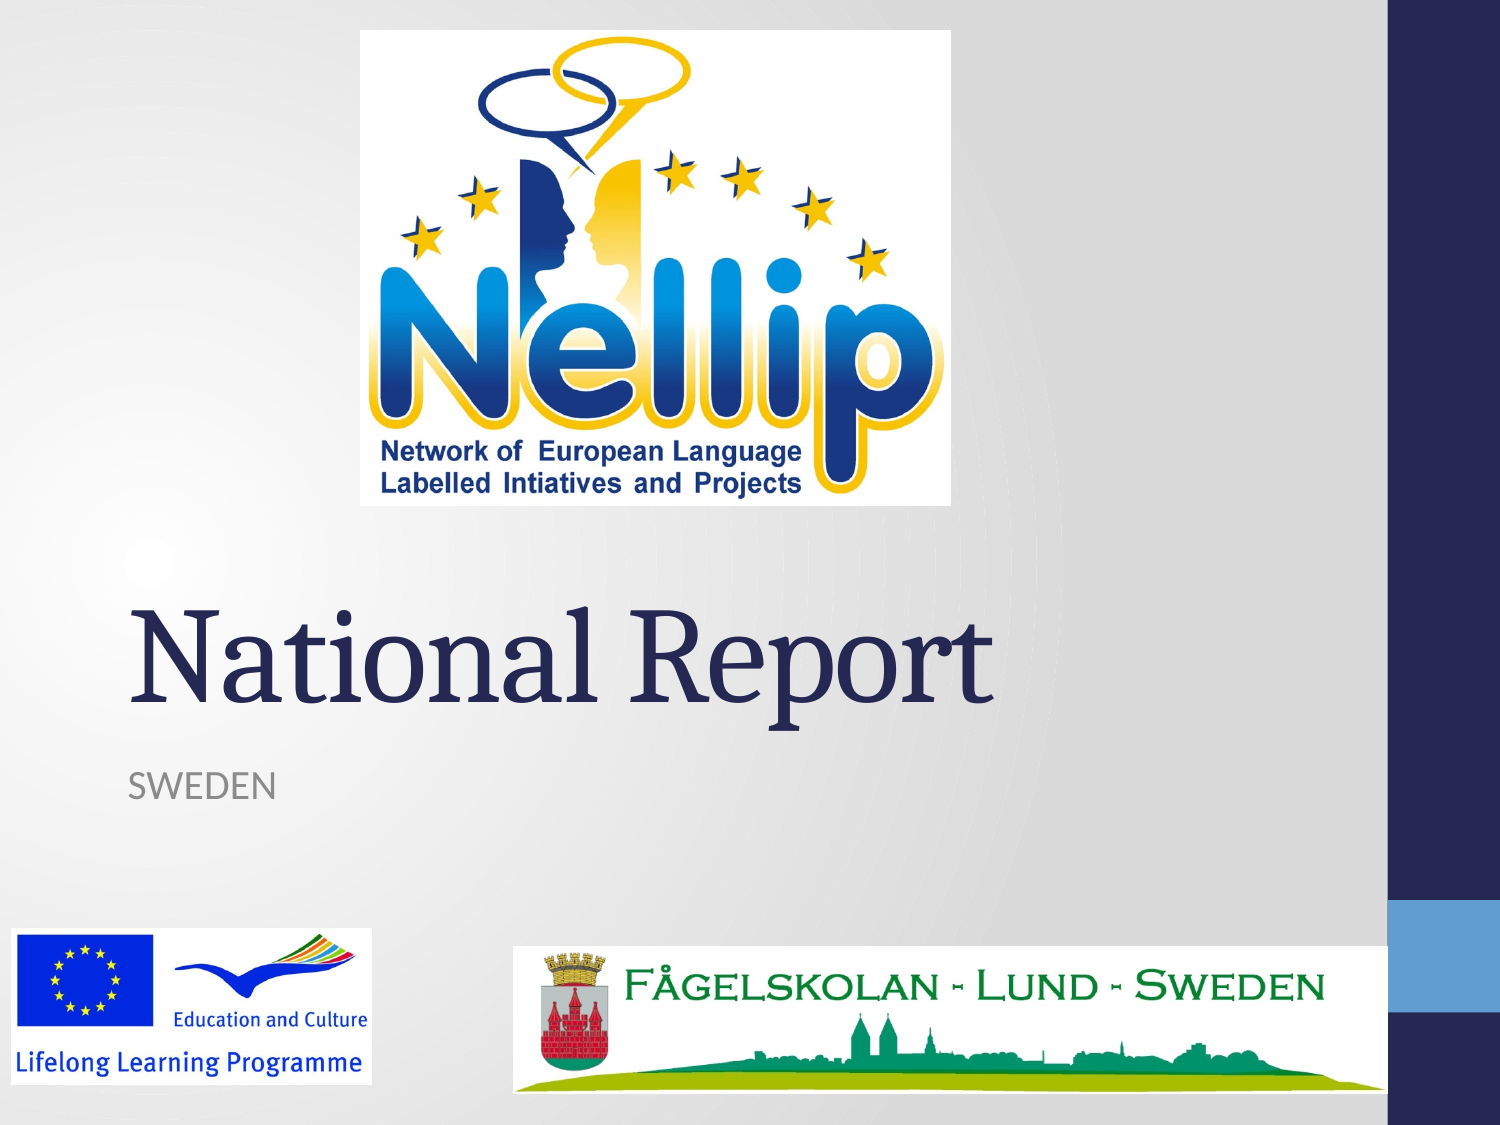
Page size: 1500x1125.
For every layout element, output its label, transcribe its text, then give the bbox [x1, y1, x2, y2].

subtitle SWEDEN [112, 750, 1173, 925]
title National Report [112, 312, 1350, 738]
picture [359, 30, 952, 506]
picture [11, 928, 373, 1085]
picture [513, 946, 1389, 1094]
